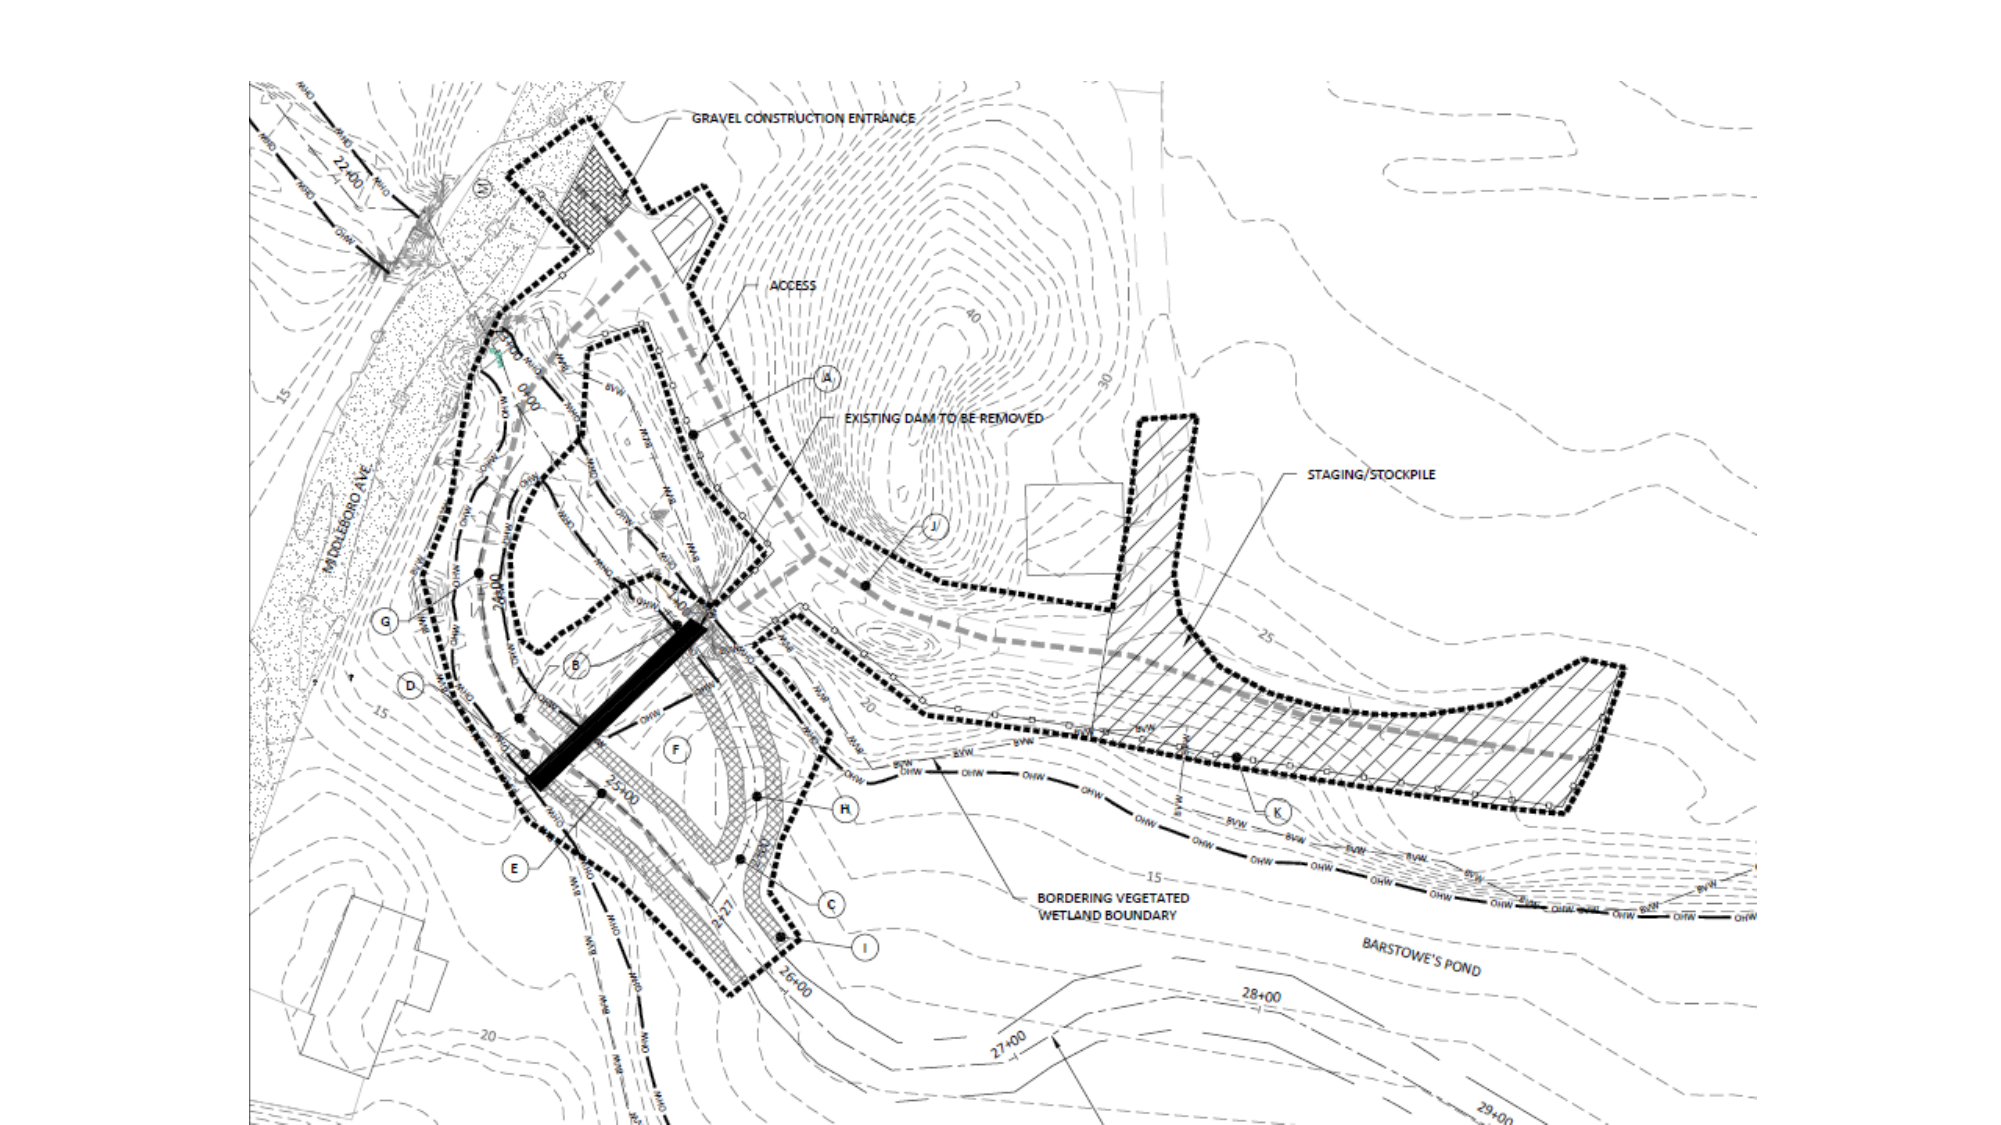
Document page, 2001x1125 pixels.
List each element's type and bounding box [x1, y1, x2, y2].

picture [249, 81, 1757, 1125]
